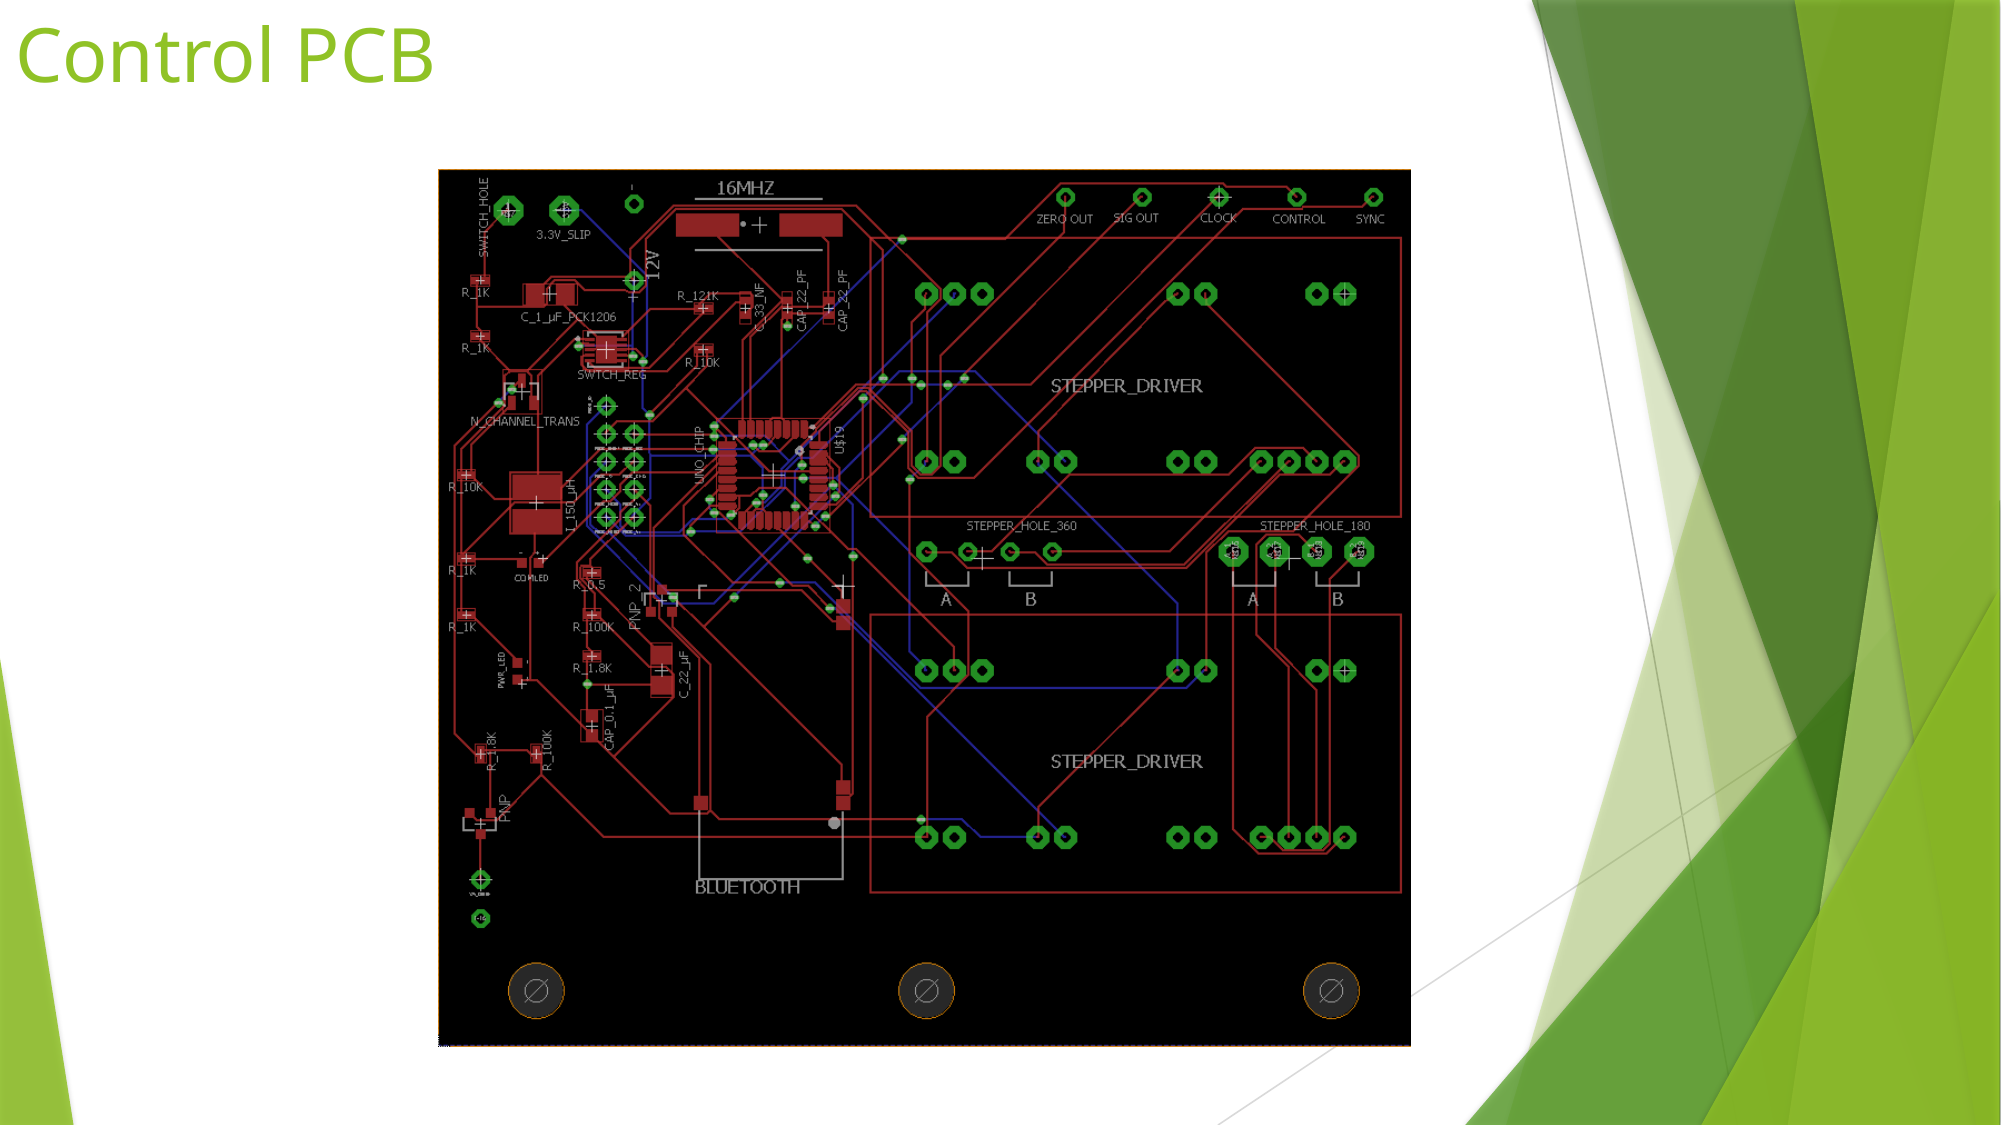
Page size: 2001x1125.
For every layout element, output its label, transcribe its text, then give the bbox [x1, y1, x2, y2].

title Control PCB [0, 0, 1411, 132]
picture [438, 169, 1411, 1048]
